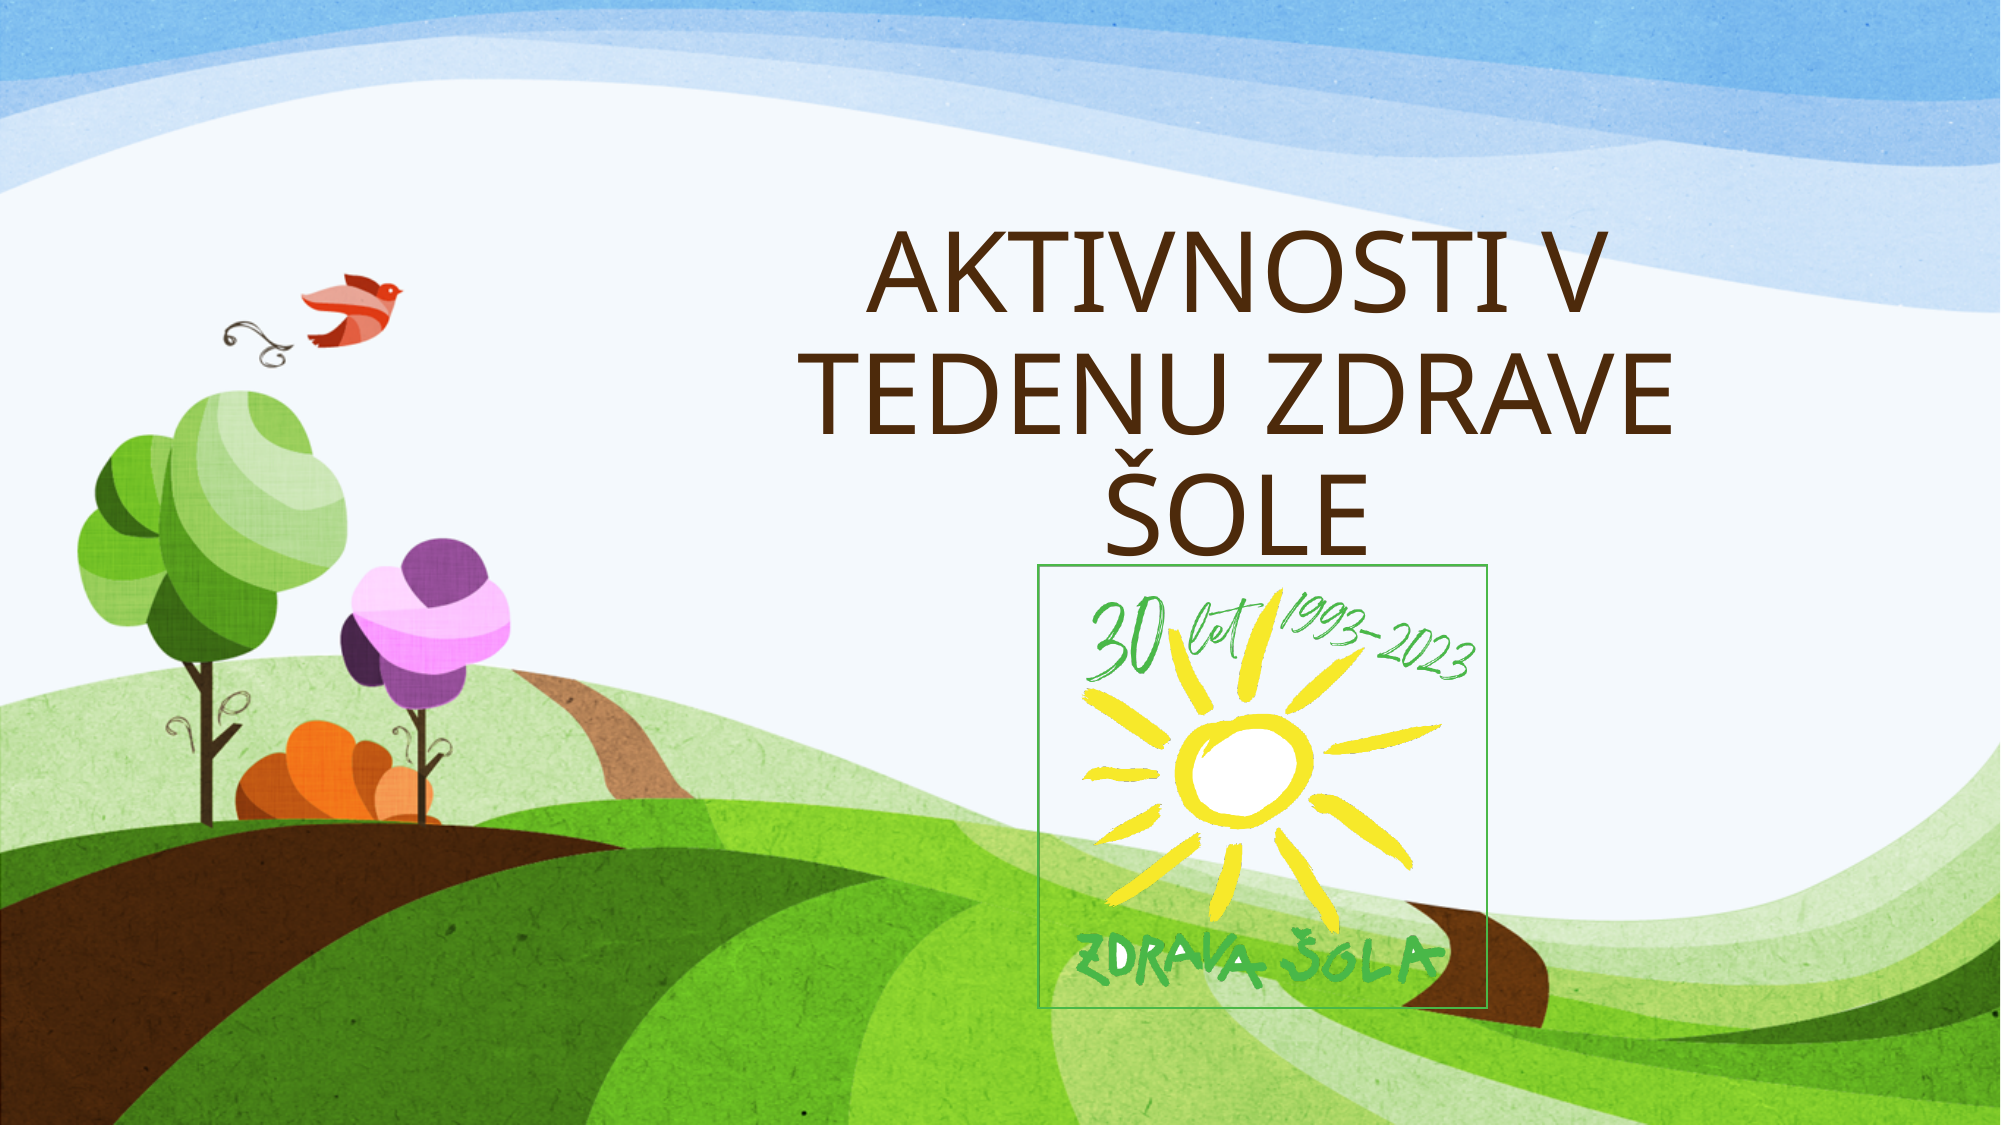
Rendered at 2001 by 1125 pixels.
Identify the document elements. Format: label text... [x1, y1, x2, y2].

picture [0, 0, 2001, 1125]
title AKTIVNOSTI V TEDENU ZDRAVE ŠOLE [650, 204, 1825, 588]
